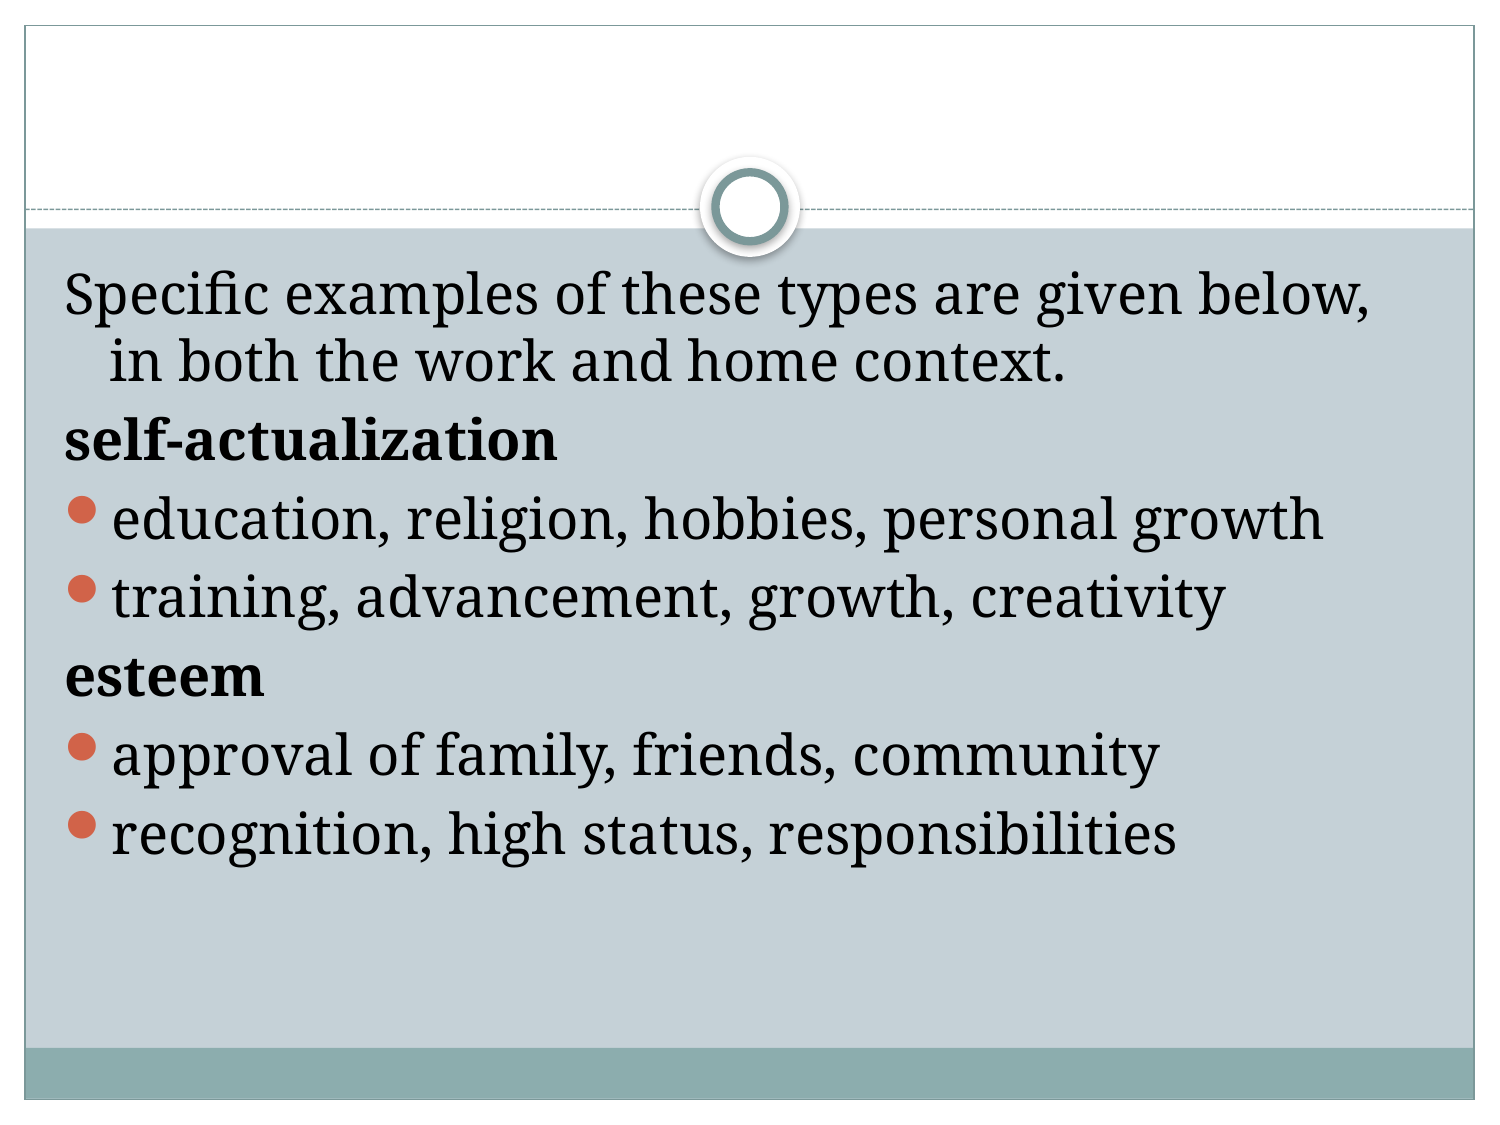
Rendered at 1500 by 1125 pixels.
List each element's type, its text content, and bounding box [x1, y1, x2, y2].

list Specific examples of these types are given below, in both the work and home context. self-actualization education, religion, hobbies, personal growth training, advancement, growth, creativity esteem approval of family, friends, community recognition, high status, responsibilities [49, 250, 1445, 1001]
